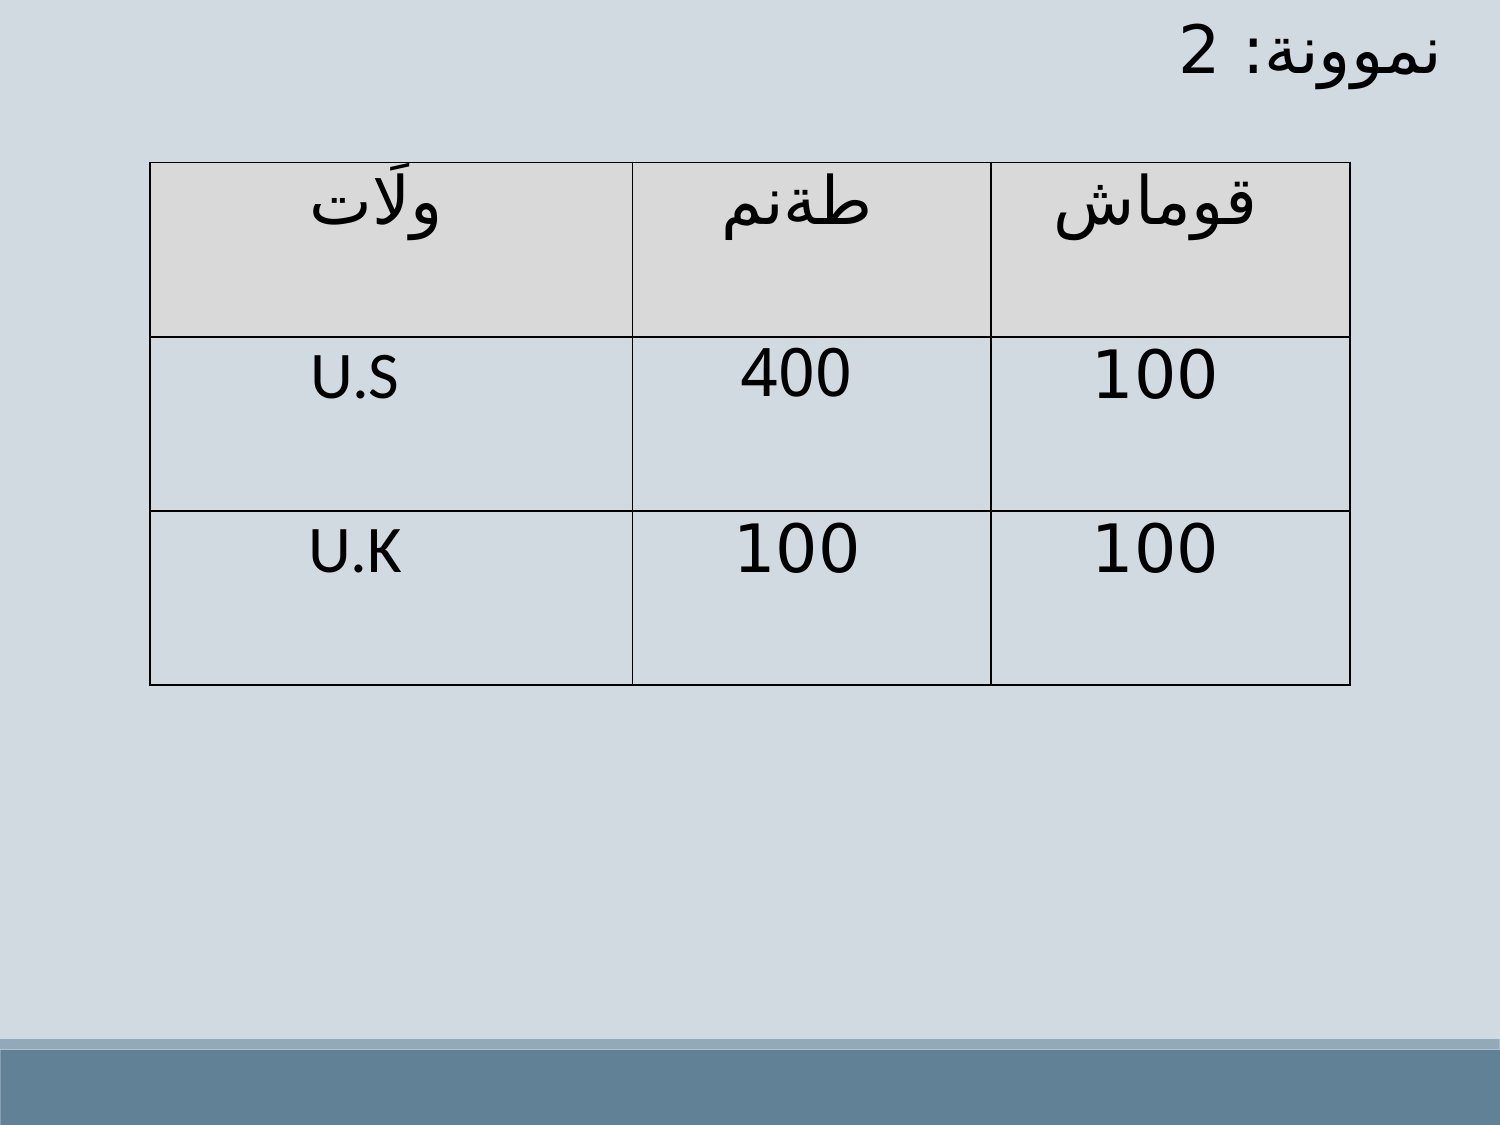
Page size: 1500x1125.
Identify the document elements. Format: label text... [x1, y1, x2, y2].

table_cell 100 [992, 338, 1349, 510]
table_cell U.K [151, 512, 632, 684]
table_header قوماش [992, 163, 1349, 336]
table_cell 400 [633, 338, 990, 510]
table_cell 100 [633, 512, 990, 684]
text_box نموونة: 2 [662, 0, 1488, 95]
table_cell 100 [992, 512, 1349, 684]
table_header ولَات [151, 163, 632, 336]
table_cell U.S [151, 338, 632, 510]
table_header طةنم [633, 163, 990, 336]
